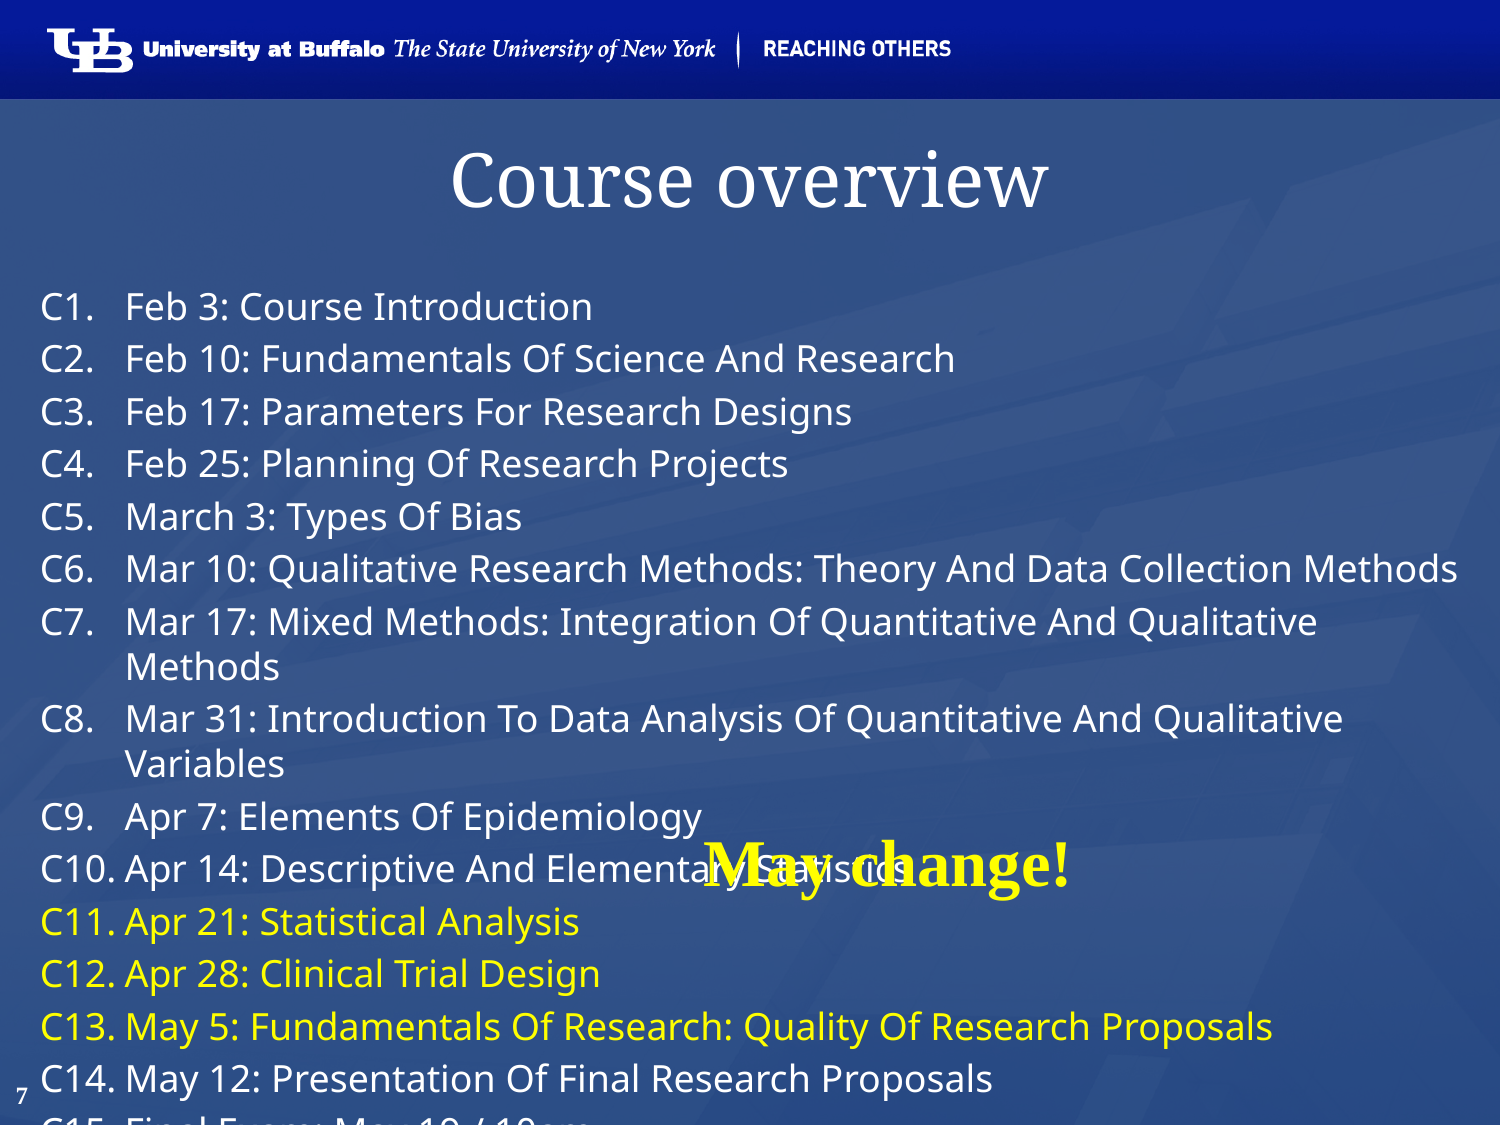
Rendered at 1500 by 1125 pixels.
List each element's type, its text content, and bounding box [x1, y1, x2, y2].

title Course overview [37, 125, 1463, 250]
slide_number 7 [0, 1064, 75, 1125]
text_box May change! [689, 812, 1089, 908]
picture [0, 0, 1500, 99]
list C1. Feb 3: Course Introduction C2. Feb 10: Fundamentals Of Science And Research C3. Feb 17: Parameters For Research Designs C4. Feb 25: Planning Of Research Projects C5. March 3: Types Of Bias C6. Mar 10: Qualitative Research Methods: Theory And Data Collection Methods C7. Mar 17: Mixed Methods: Integration Of Quantitative And Qualitative Methods C8. Mar 31: Introduction To Data Analysis Of Quantitative And Qualitative Variables C9. Apr 7: Elements Of Epidemiology C10. Apr 14: Descriptive And Elementary Statistics C11. Apr 21: Statistical Analysis C12. Apr 28: Clinical Trial Design C13. May 5: Fundamentals Of Research: Quality Of Research Proposals C14. May 12: Presentation Of Final Research Proposals C15. Final Exam: May 19 / 10am [24, 275, 1500, 1088]
